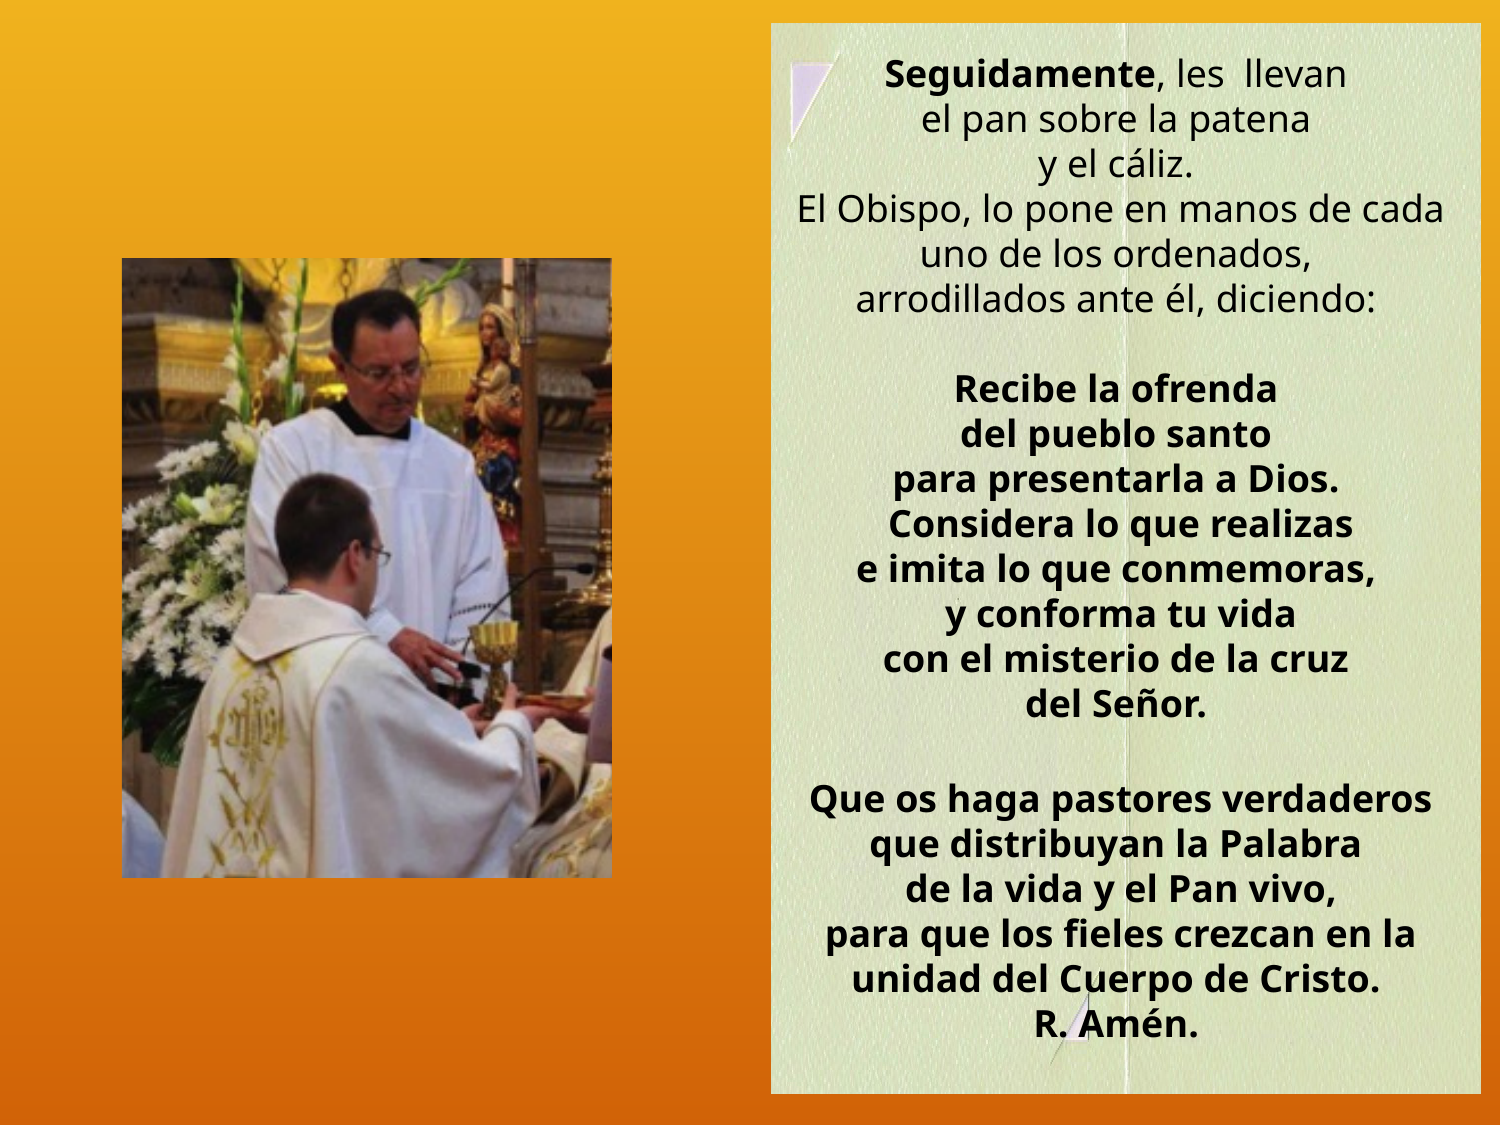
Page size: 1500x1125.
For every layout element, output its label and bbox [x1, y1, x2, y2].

picture [121, 258, 613, 878]
picture [771, 22, 1481, 1095]
